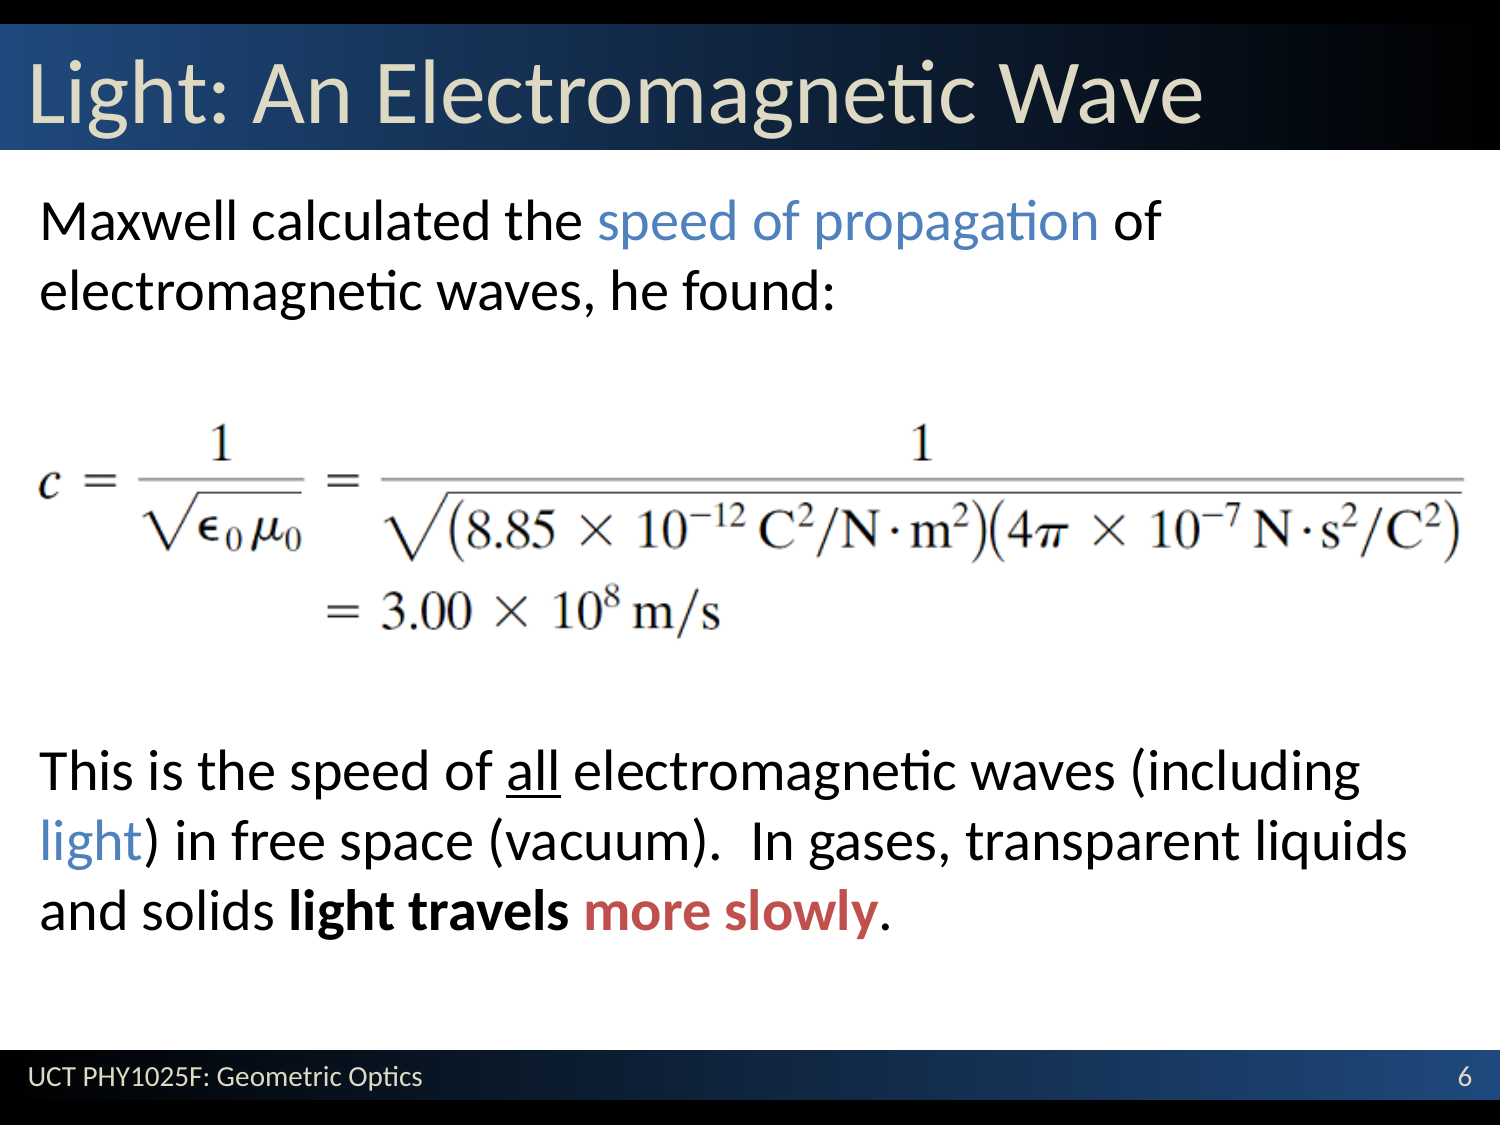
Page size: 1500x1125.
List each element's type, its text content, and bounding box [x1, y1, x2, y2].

list This is the speed of all electromagnetic waves (including light) in free space (vacuum). In gases, transparent liquids and solids light travels more slowly. [24, 725, 1475, 1025]
title Light: An Electromagnetic Wave [12, 24, 1488, 150]
text_box Maxwell calculated the speed of propagation of electromagnetic waves, he found: [24, 174, 1475, 405]
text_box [31, 416, 1475, 641]
